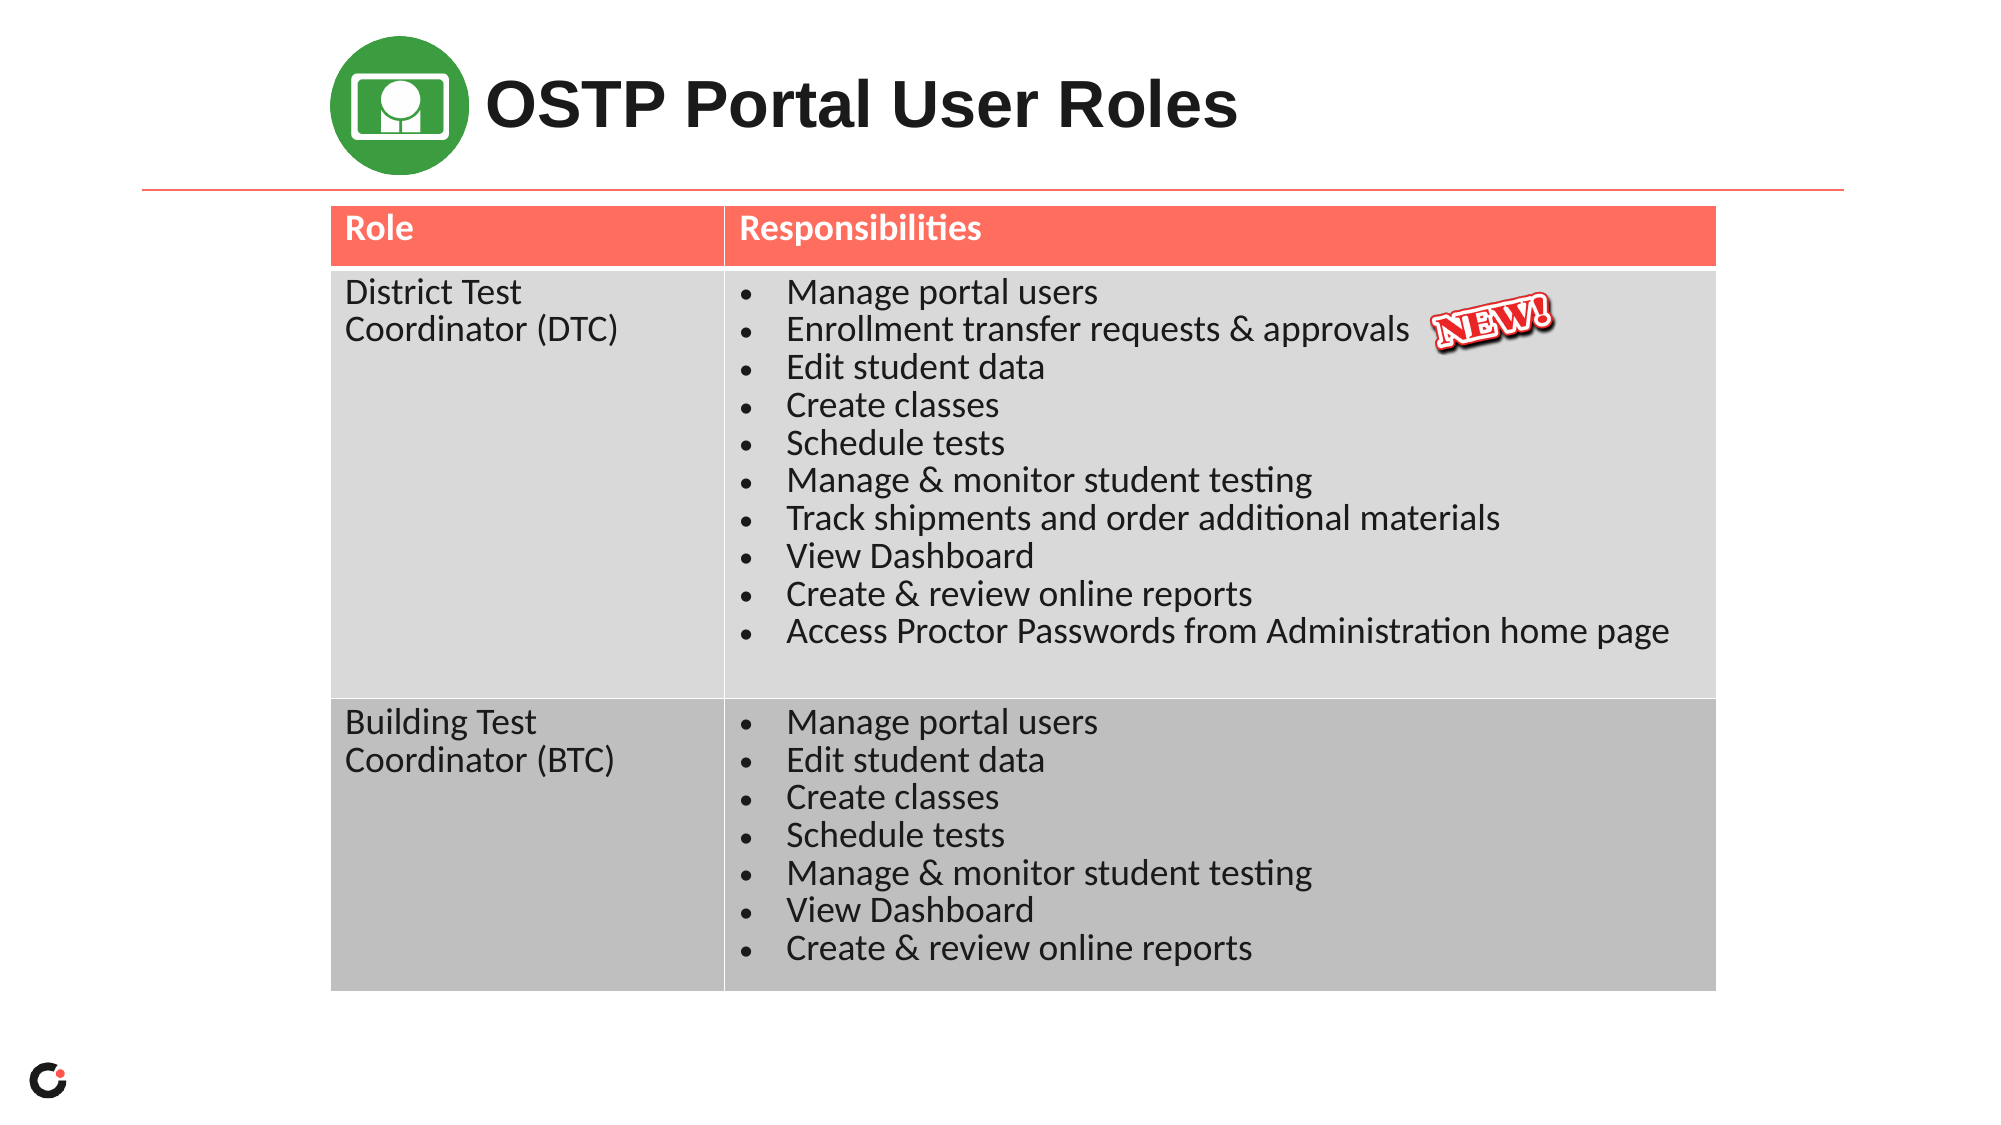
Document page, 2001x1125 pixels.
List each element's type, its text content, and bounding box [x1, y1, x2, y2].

table_cell Manage portal users Enrollment transfer requests & approvals Edit student data Create classes Schedule tests Manage & monitor student testing Track shipments and order additional materials View Dashboard Create & review online reports Access Proctor Passwords from Administration home page [725, 271, 1716, 698]
table_cell Manage portal users Edit student data Create classes Schedule tests Manage & monitor student testing View Dashboard Create & review online reports [725, 699, 1716, 991]
table_header Responsibilities [725, 206, 1716, 266]
table_cell District Test Coordinator (DTC) [331, 271, 724, 698]
picture [330, 36, 469, 175]
picture [28, 1061, 67, 1099]
list OSTP Portal User Roles [485, 47, 1327, 164]
table_header Role [331, 206, 724, 266]
table_cell Building Test Coordinator (BTC) [331, 699, 724, 991]
picture [1420, 260, 1564, 384]
